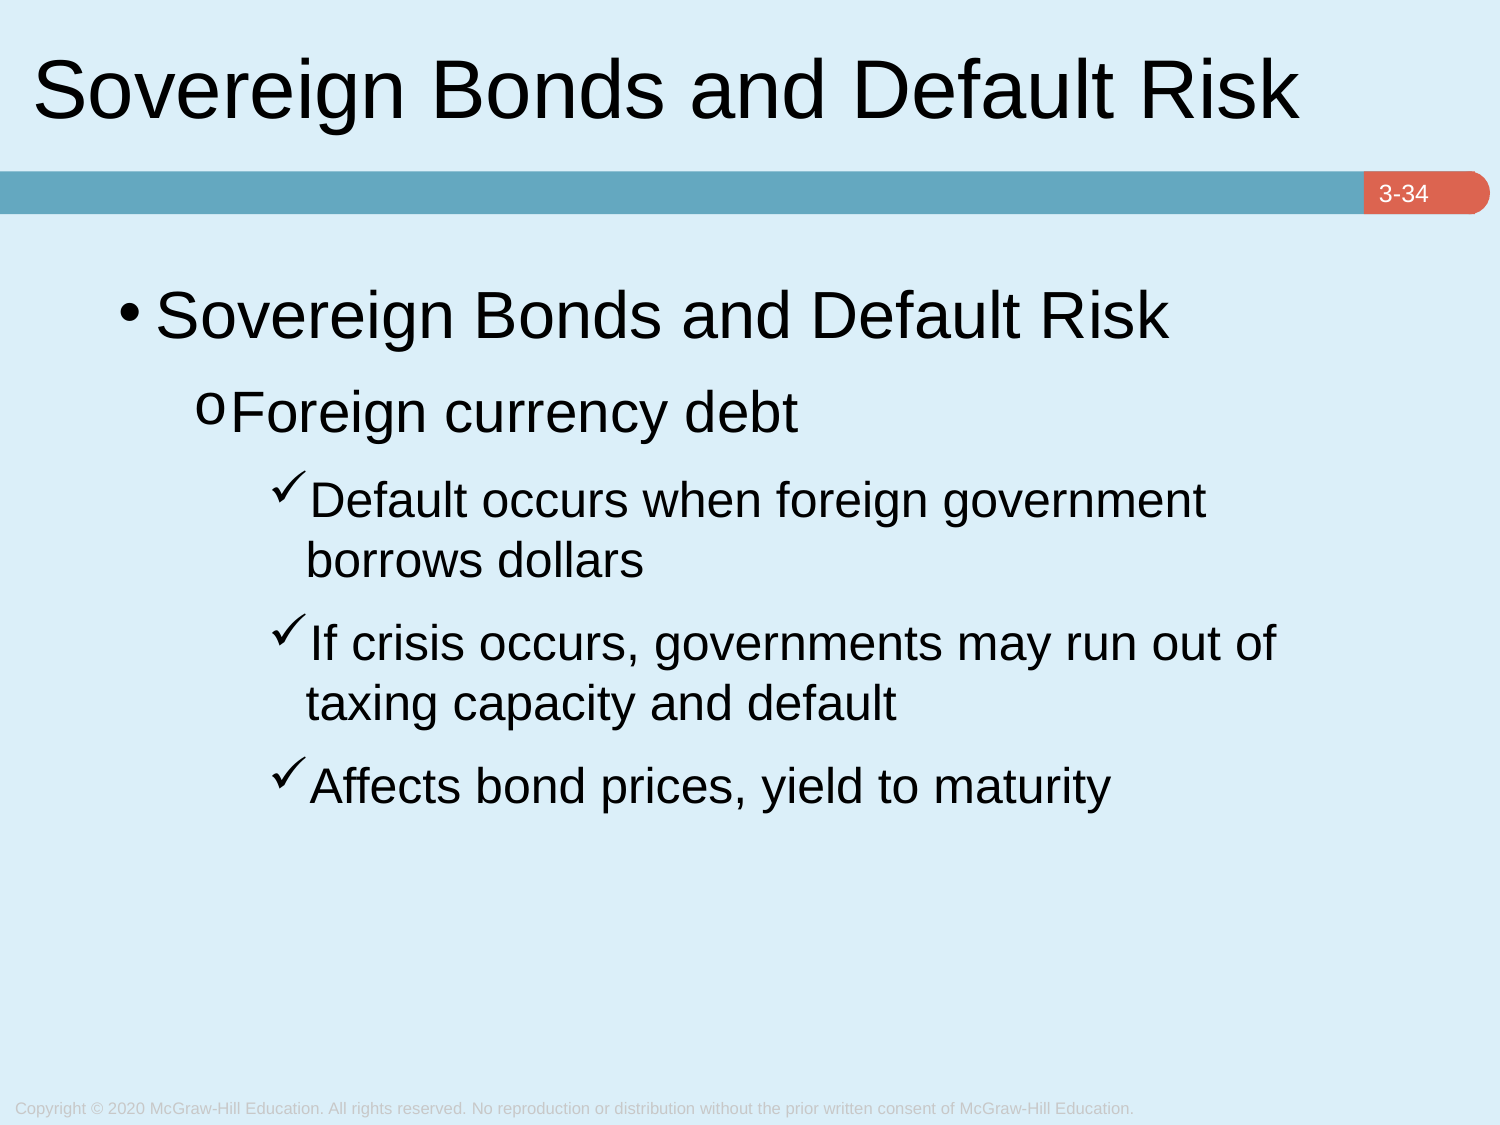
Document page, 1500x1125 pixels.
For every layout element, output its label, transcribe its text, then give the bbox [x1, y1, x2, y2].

title Sovereign Bonds and Default Risk [17, 11, 1500, 172]
list Sovereign Bonds and Default Risk Foreign currency debt Default occurs when foreign government borrows dollars If crisis occurs, governments may run out of taxing capacity and default Affects bond prices, yield to maturity [103, 263, 1397, 978]
footer Copyright © 2020 McGraw-Hill Education. All rights reserved. No reproduction or distribution without the prior written consent of McGraw-Hill Education. [0, 1083, 1500, 1125]
